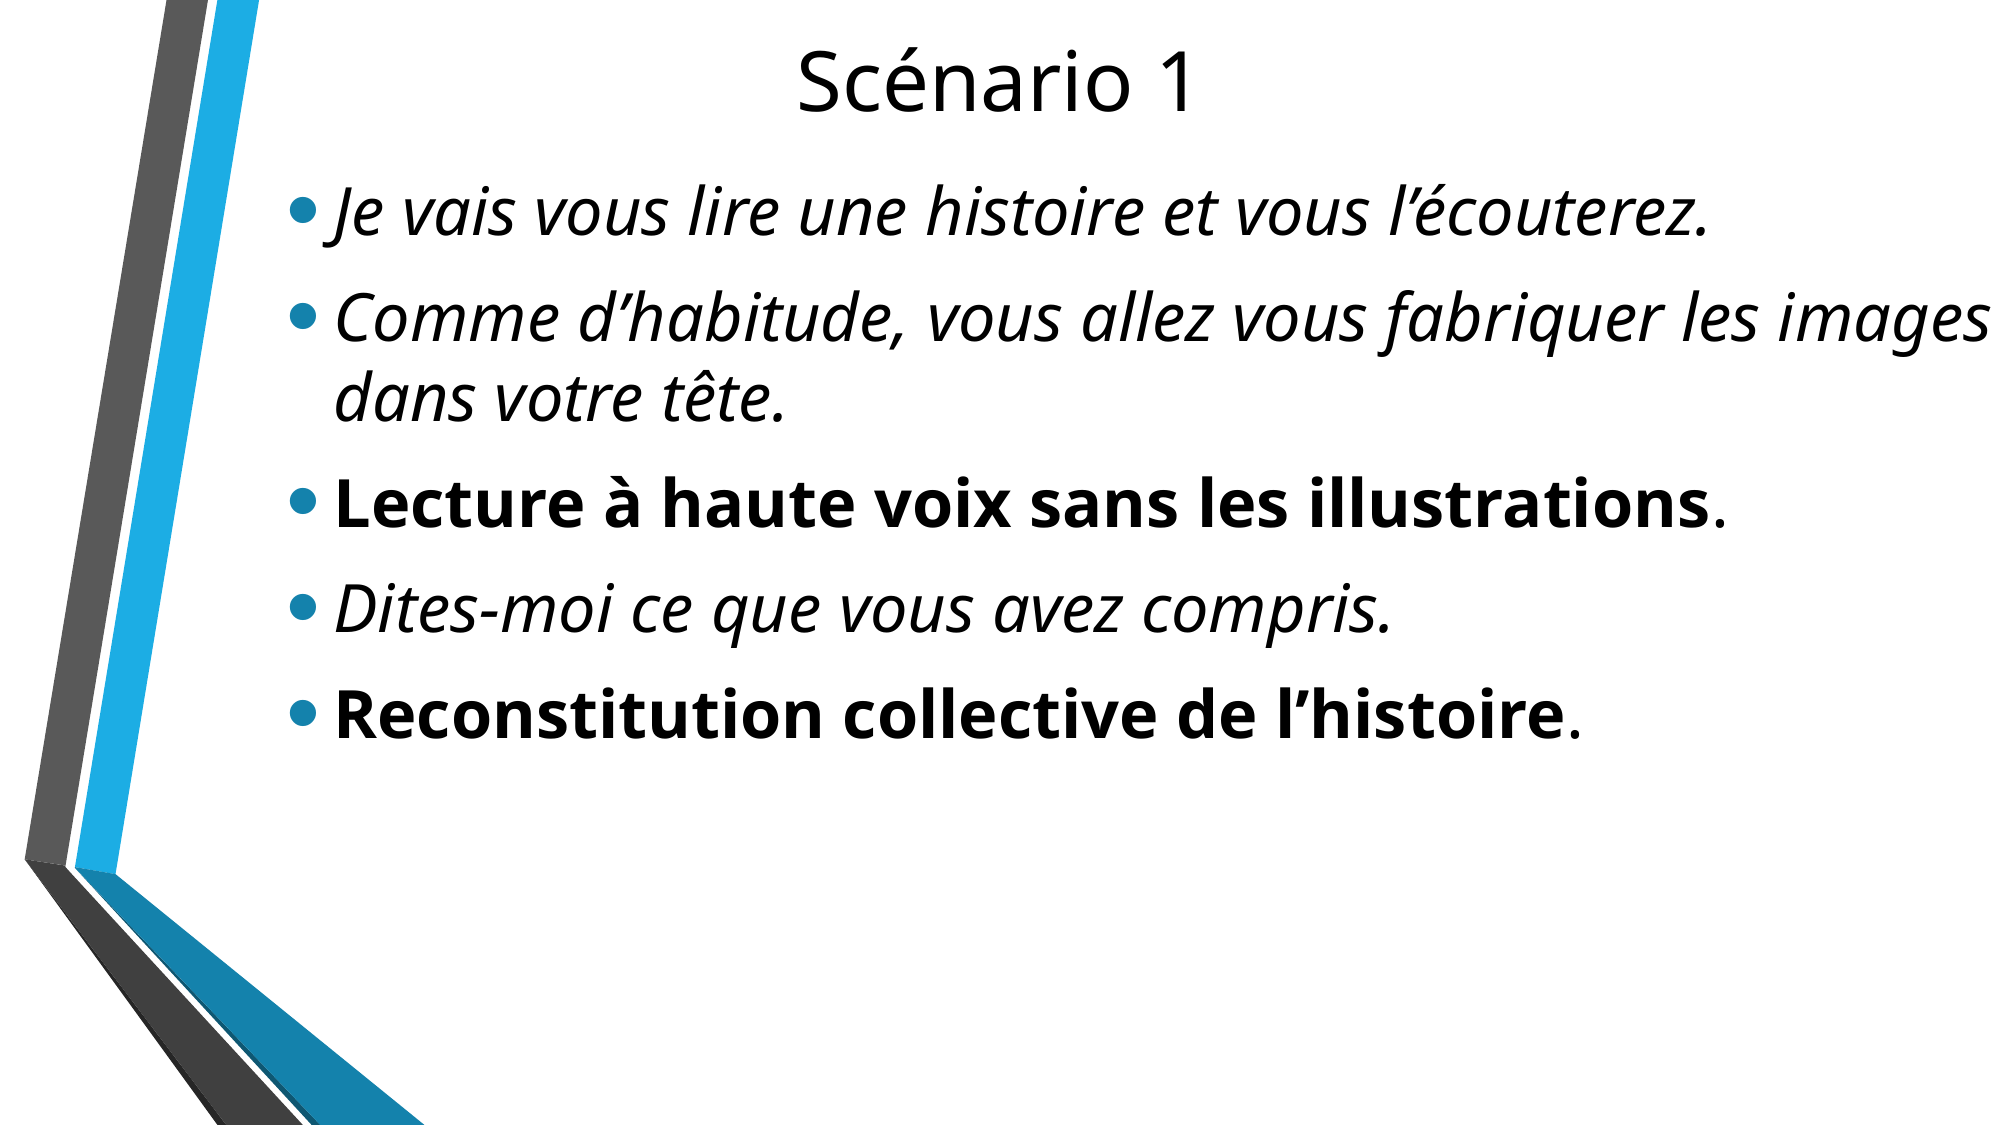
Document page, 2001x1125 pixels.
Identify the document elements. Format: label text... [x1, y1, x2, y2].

title Scénario 1 [137, 20, 1863, 137]
list Je vais vous lire une histoire et vous l’écouterez. Comme d’habitude, vous allez vous fabriquer les images dans votre tête. Lecture à haute voix sans les illustrations. Dites-moi ce que vous avez compris. Reconstitution collective de l’histoire. [271, 172, 2000, 855]
